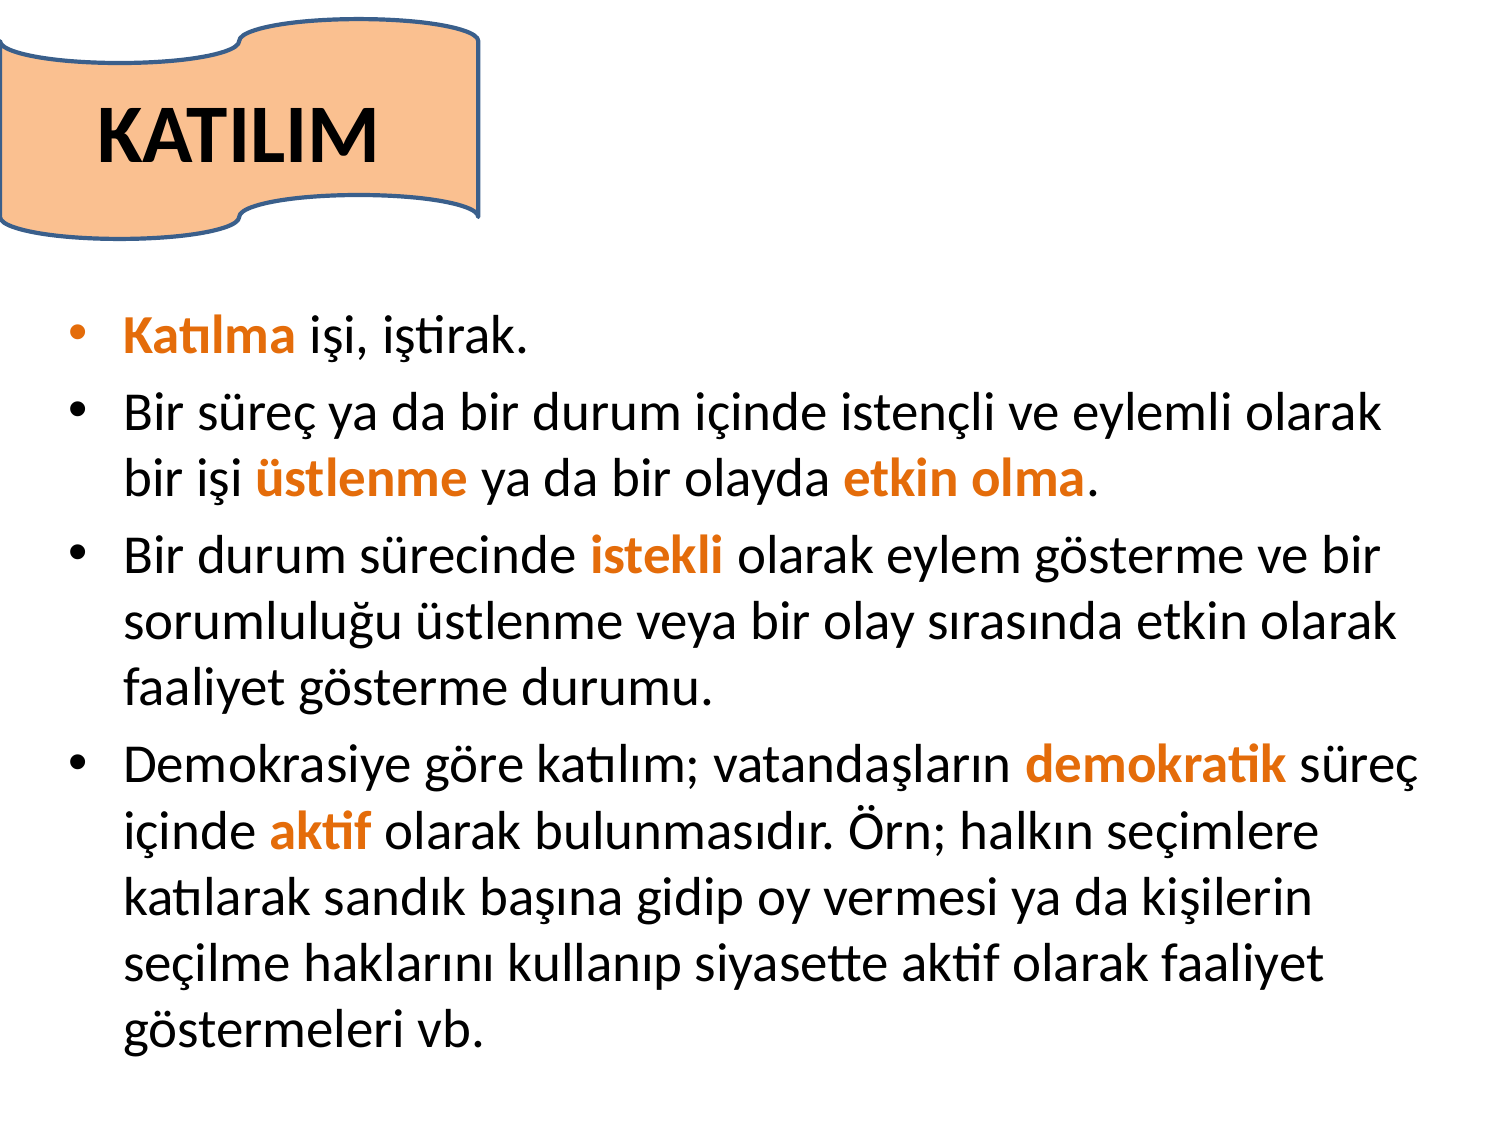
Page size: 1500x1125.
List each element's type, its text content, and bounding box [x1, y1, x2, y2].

text_box KATILIM [0, 16, 481, 242]
list Katılma işi, iştirak. Bir süreç ya da bir durum içinde istençli ve eylemli olarak bir işi üstlenme ya da bir olayda etkin olma. Bir durum sürecinde istekli olarak eylem gösterme ve bir sorumluluğu üstlenme veya bir olay sırasında etkin olarak faaliyet gösterme durumu. Demokrasiye göre katılım; vatandaşların demokratik süreç içinde aktif olarak bulunmasıdır. Örn; halkın seçimlere katılarak sandık başına gidip oy vermesi ya da kişilerin seçilme haklarını kullanıp siyasette aktif olarak faaliyet göstermeleri vb. [53, 290, 1459, 1071]
